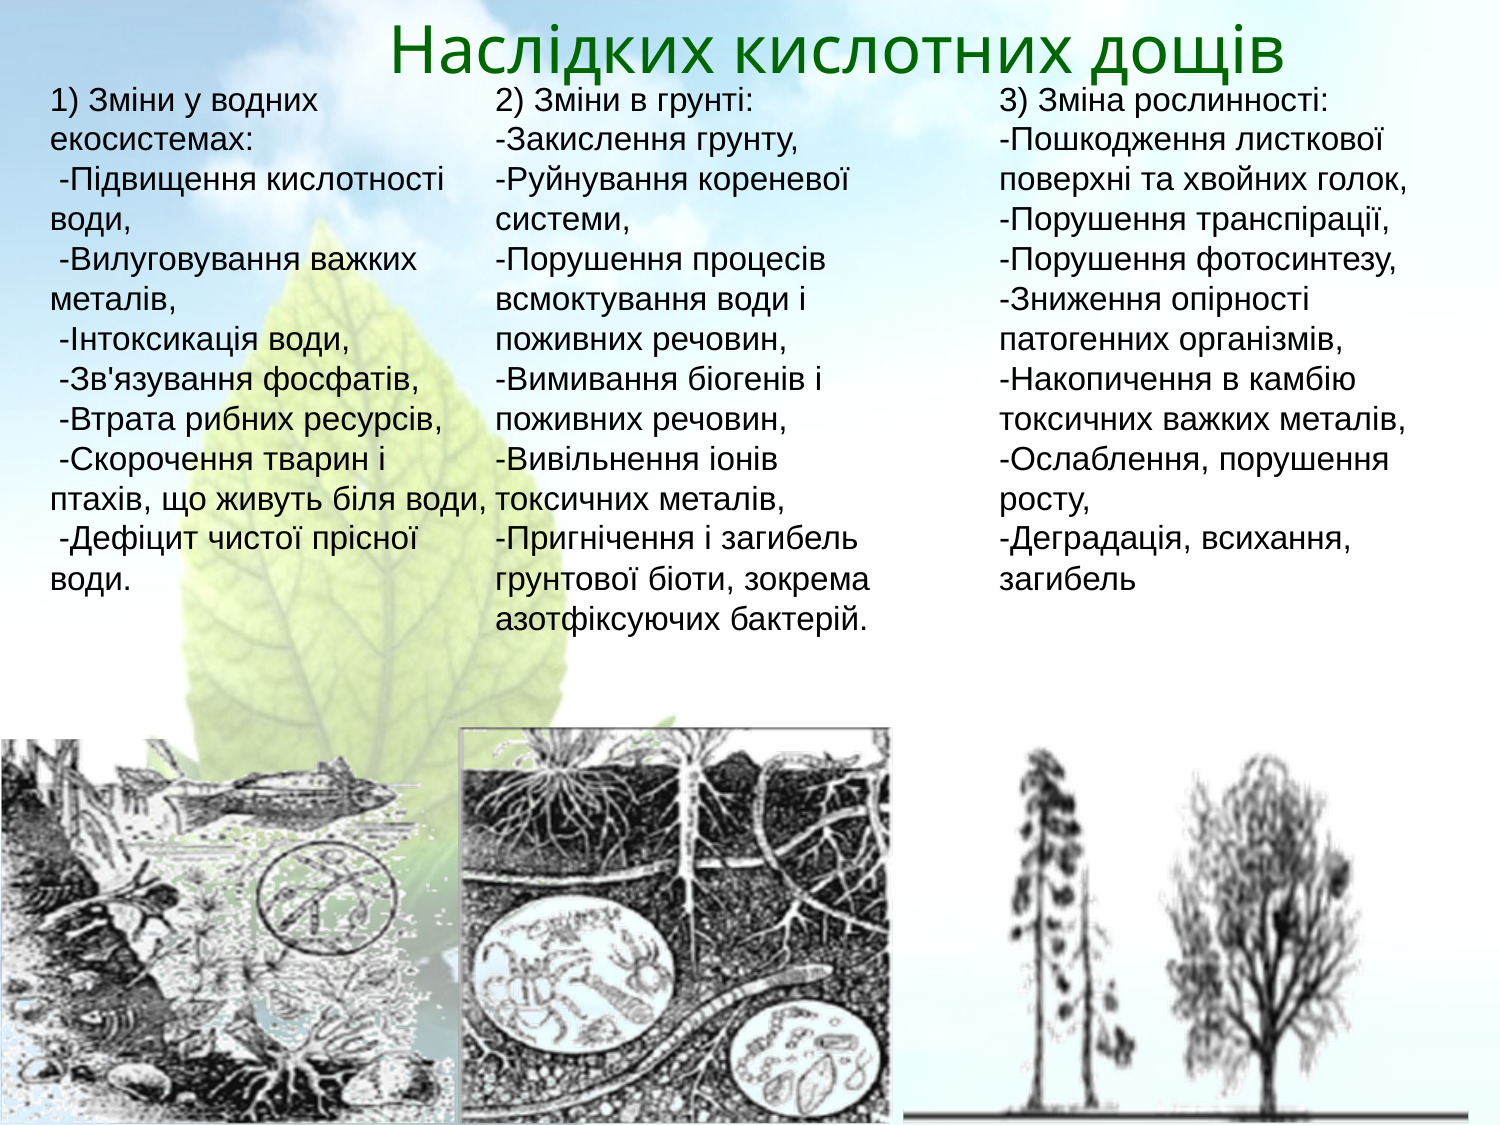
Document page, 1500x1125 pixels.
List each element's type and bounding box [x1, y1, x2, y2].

picture [0, 727, 1470, 1125]
list [3, 3, 1498, 1120]
